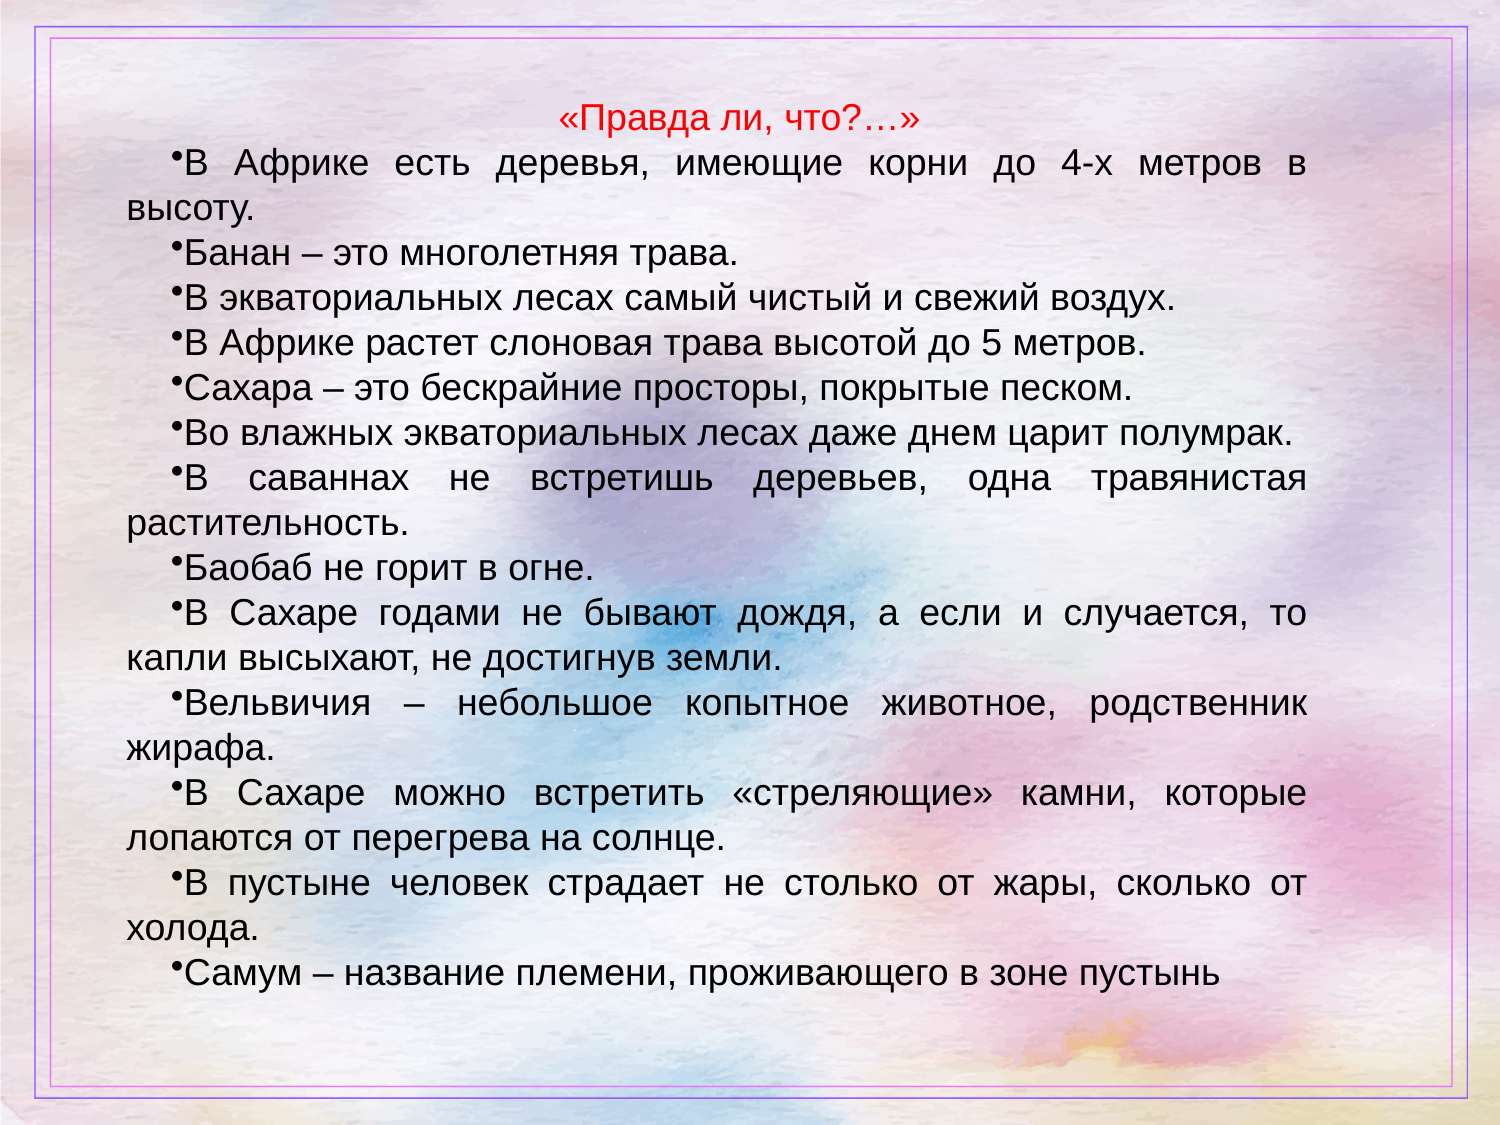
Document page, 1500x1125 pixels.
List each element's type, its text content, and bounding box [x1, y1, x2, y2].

picture [0, 0, 1500, 1125]
text_box «Правда ли, что?…» В Африке есть деревья, имеющие корни до 4-х метров в высоту. Банан – это многолетняя трава. В экваториальных лесах самый чистый и свежий воздух. В Африке растет слоновая трава высотой до 5 метров. Сахара – это бескрайние просторы, покрытые песком. Во влажных экваториальных лесах даже днем царит полумрак. В саваннах не встретишь деревьев, одна травянистая растительность. Баобаб не горит в огне. В Сахаре годами не бывают дождя, а если и случается, то капли высыхают, не достигнув земли. Вельвичия – небольшое копытное животное, родственник жирафа. В Сахаре можно встретить «стреляющие» камни, которые лопаются от перегрева на солнце. В пустыне человек страдает не столько от жары, сколько от холода. Самум – название племени, проживающего в зоне пустынь [111, 85, 1324, 1001]
